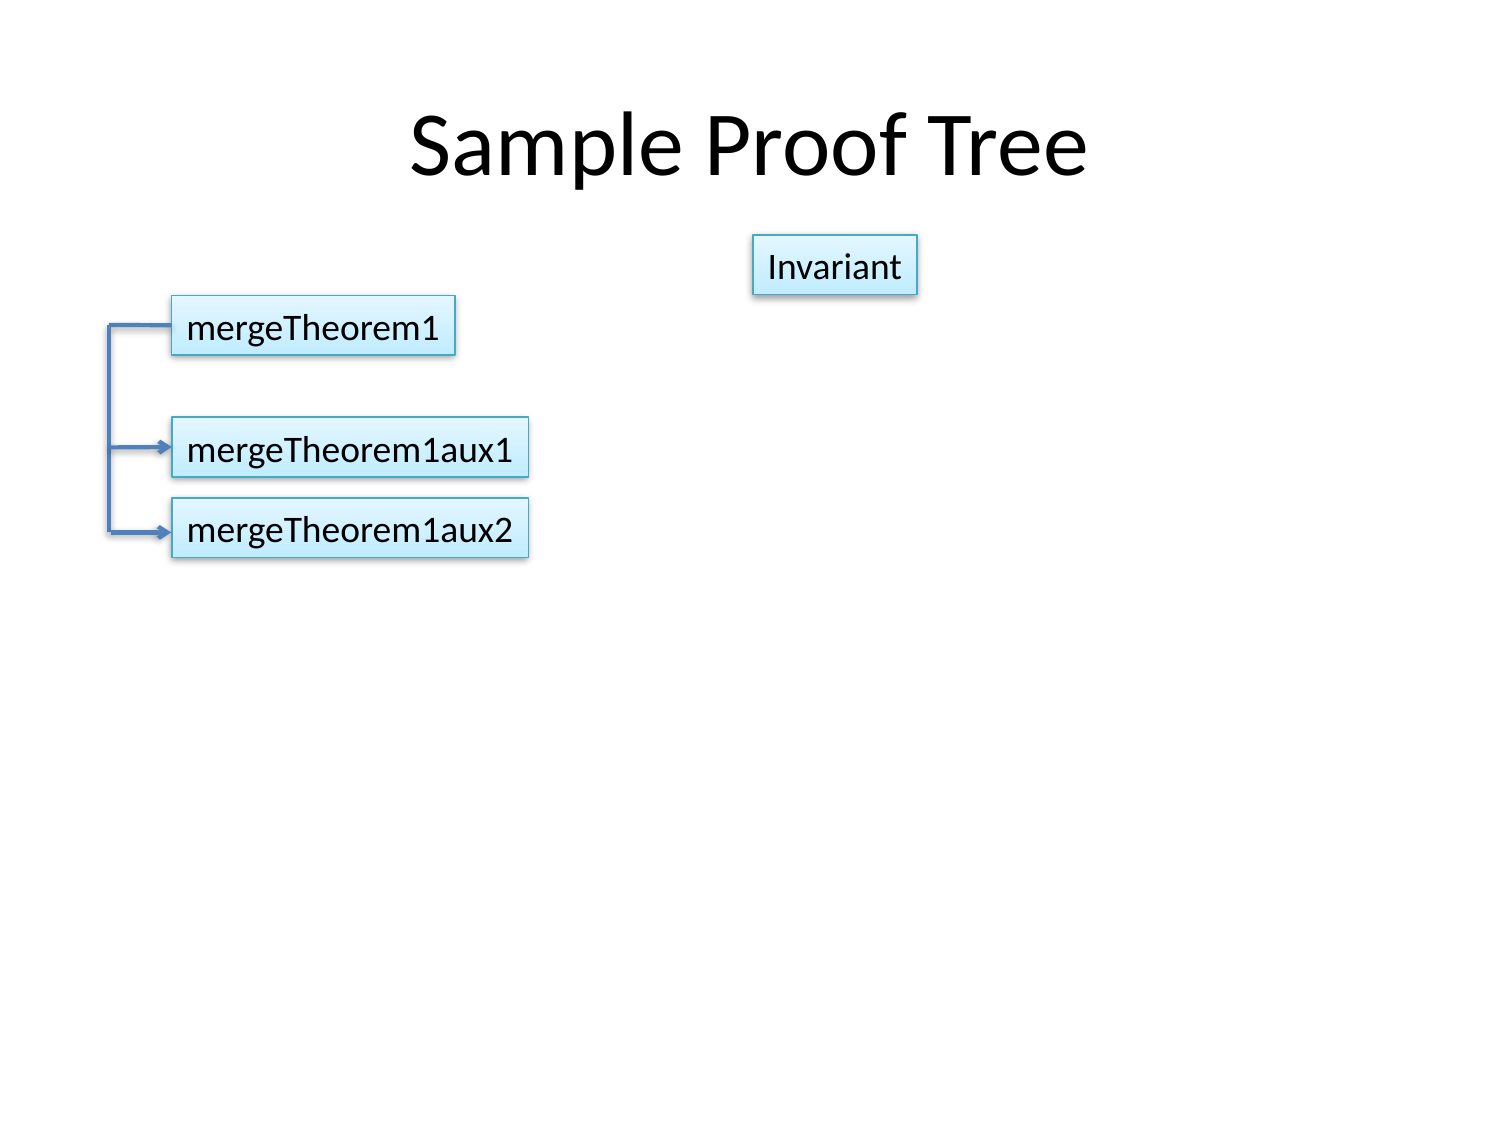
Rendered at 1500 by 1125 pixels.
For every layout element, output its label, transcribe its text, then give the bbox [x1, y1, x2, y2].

text_box Invariant [752, 234, 918, 295]
title Sample Proof Tree [75, 45, 1425, 233]
text_box mergeTheorem1aux2 [171, 497, 529, 558]
text_box mergeTheorem1aux1 [171, 416, 529, 478]
text_box mergeTheorem1 [171, 295, 456, 356]
